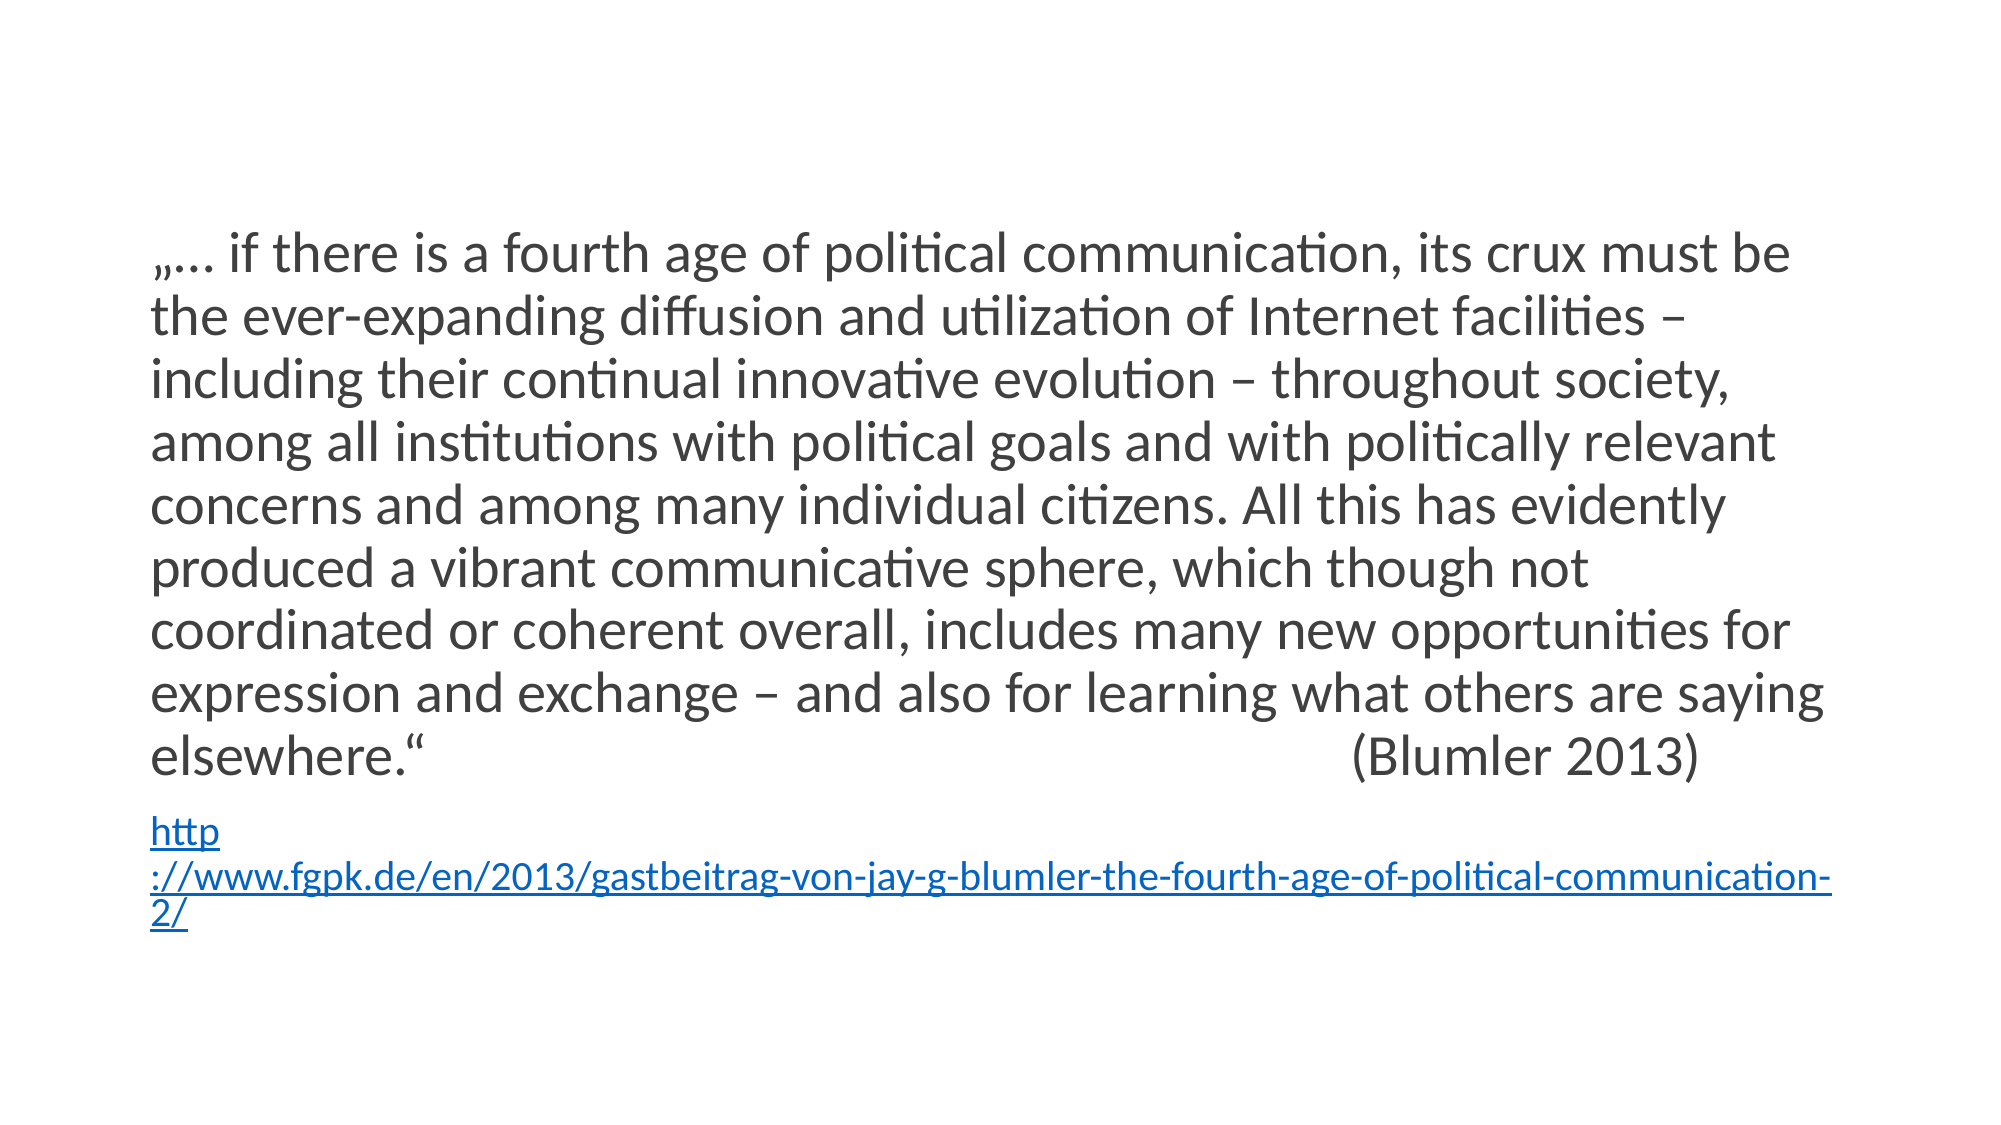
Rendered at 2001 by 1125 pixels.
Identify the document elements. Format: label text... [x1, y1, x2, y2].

list „… if there is a fourth age of political communication, its crux must be the ever-expanding diffusion and utilization of Internet facilities – including their continual innovative evolution – throughout society, among all institutions with political goals and with politically relevant concerns and among many individual citizens. All this has evidently produced a vibrant communicative sphere, which though not coordinated or coherent overall, includes many new opportunities for expression and exchange – and also for learning what others are saying elsewhere.“ (Blumler 2013) http://www.fgpk.de/en/2013/gastbeitrag-von-jay-g-blumler-the-fourth-age-of-political-communication-2/ [135, 215, 1861, 929]
